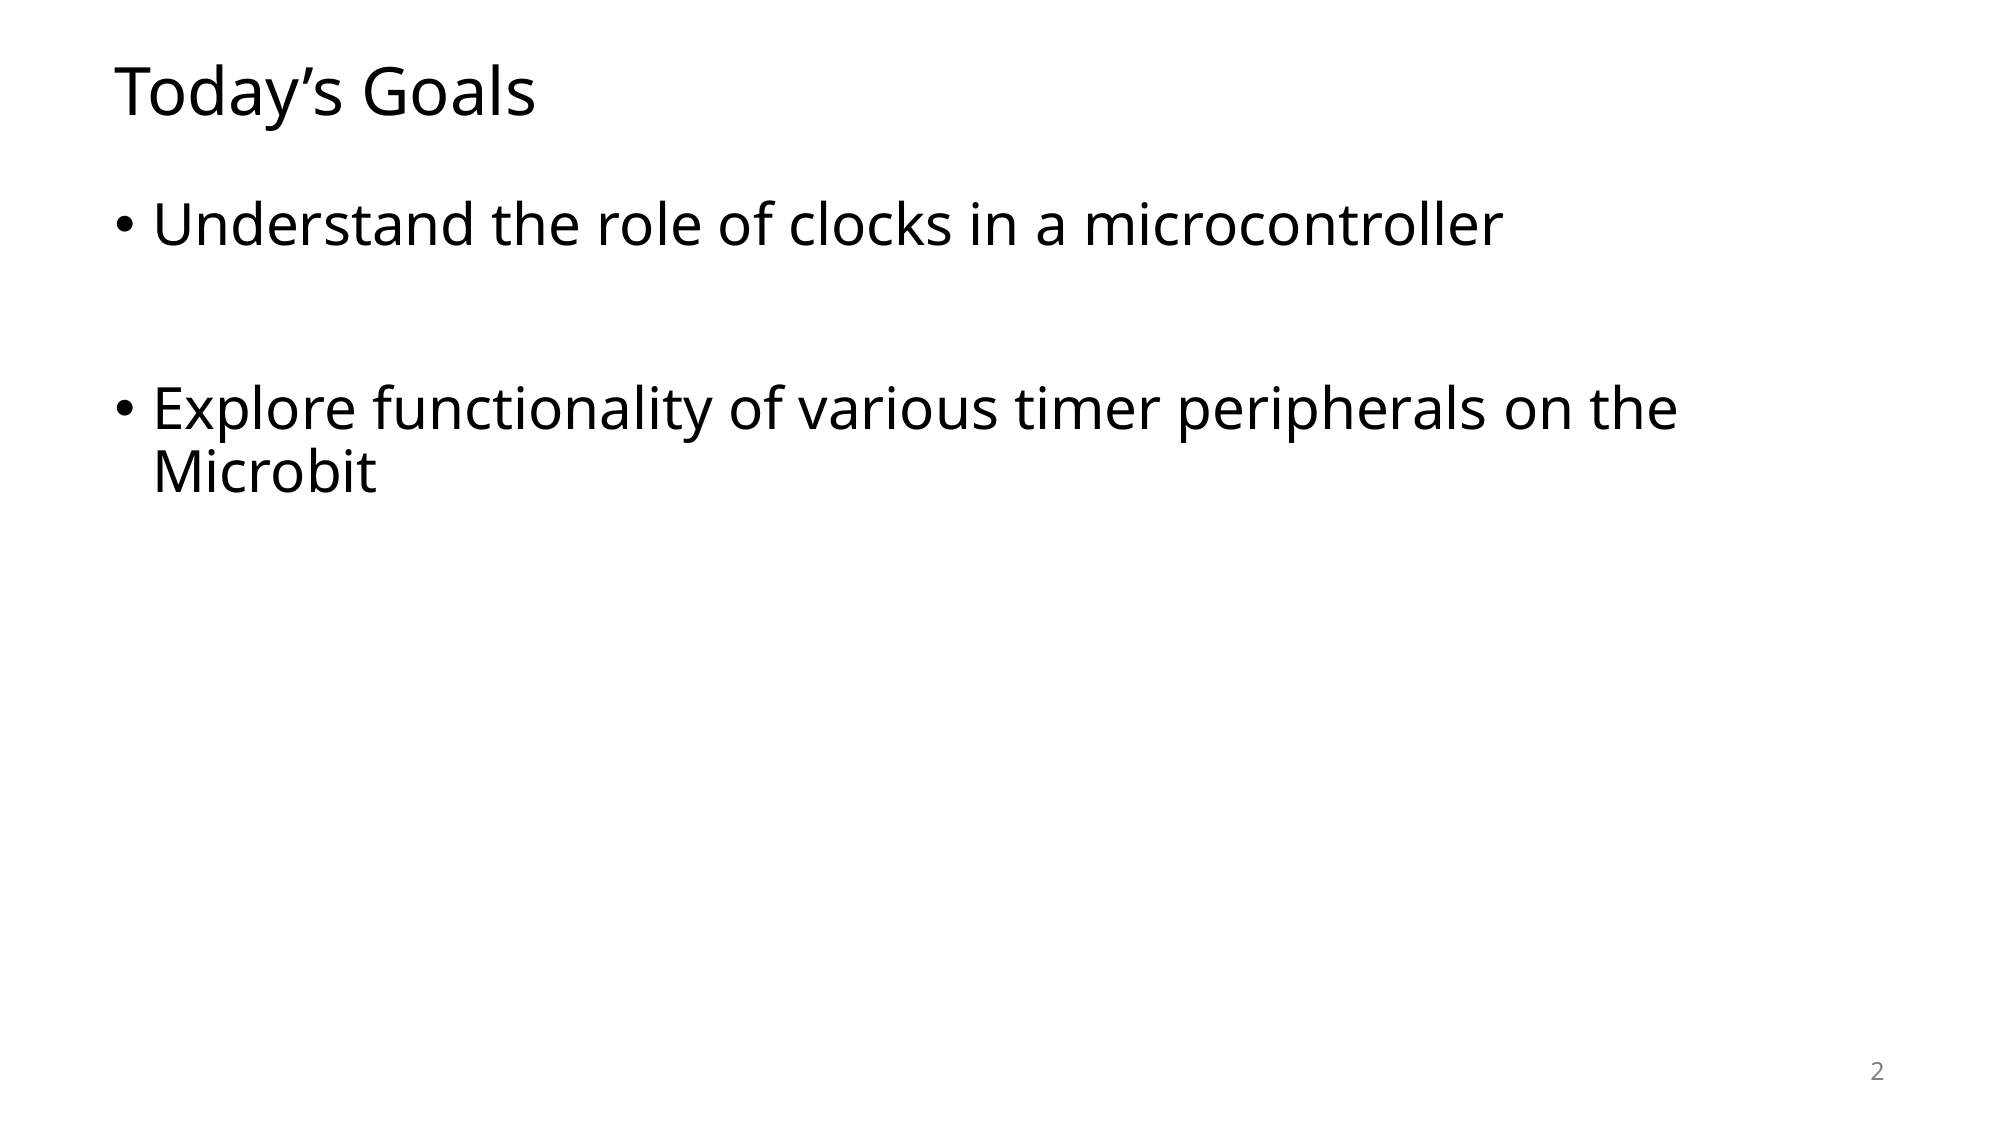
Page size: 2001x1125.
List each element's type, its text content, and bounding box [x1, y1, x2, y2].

slide_number 2 [1749, 1042, 1900, 1103]
title Today’s Goals [99, 37, 1900, 150]
list Understand the role of clocks in a microcontroller Explore functionality of various timer peripherals on the Microbit [99, 187, 1900, 1013]
